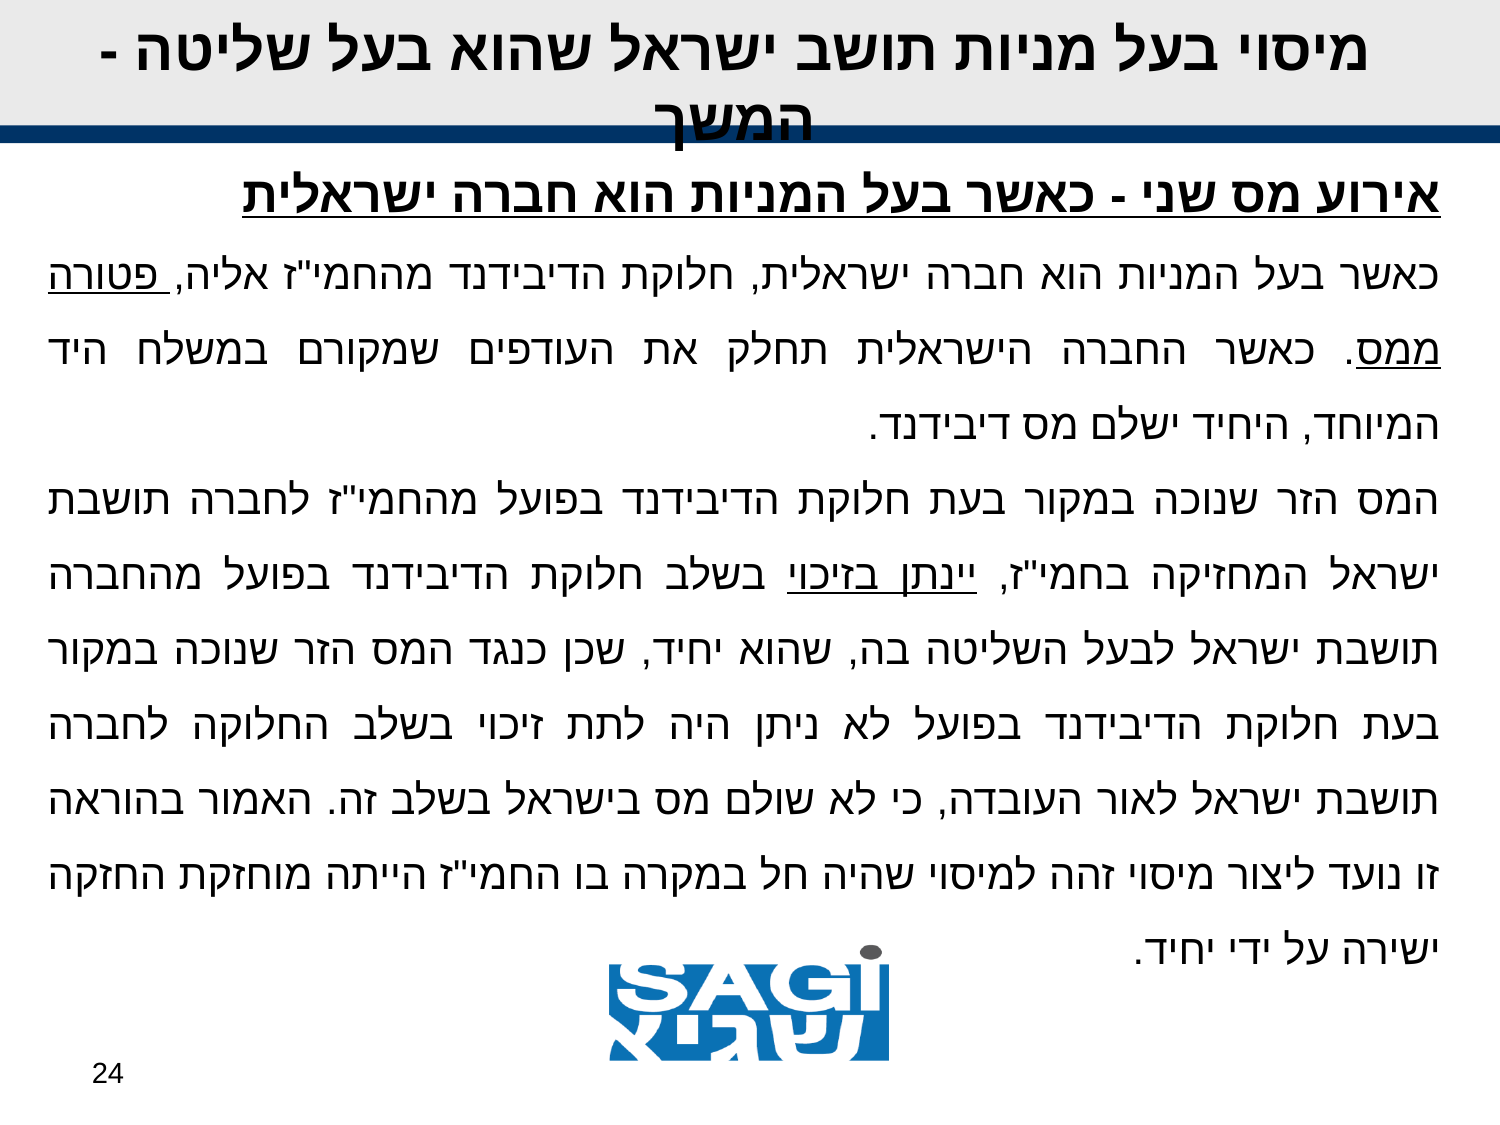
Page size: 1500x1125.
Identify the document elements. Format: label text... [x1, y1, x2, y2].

slide_number 24 [76, 1046, 428, 1125]
list אירוע מס שני - כאשר בעל המניות הוא חברה ישראלית כאשר בעל המניות הוא חברה ישראלית, חלוקת הדיבידנד מהחמי"ז אליה, פטורה ממס. כאשר החברה הישראלית תחלק את העודפים שמקורם במשלח היד המיוחד, היחיד ישלם מס דיבידנד. המס הזר שנוכה במקור בעת חלוקת הדיבידנד בפועל מהחמי"ז לחברה תושבת ישראל המחזיקה בחמי"ז, יינתן בזיכוי בשלב חלוקת הדיבידנד בפועל מהחברה תושבת ישראל לבעל השליטה בה, שהוא יחיד, שכן כנגד המס הזר שנוכה במקור בעת חלוקת הדיבידנד בפועל לא ניתן היה לתת זיכוי בשלב החלוקה לחברה תושבת ישראל לאור העובדה, כי לא שולם מס בישראל בשלב זה. האמור בהוראה זו נועד ליצור מיסוי זהה למיסוי שהיה חל במקרה בו החמי"ז הייתה מוחזקת החזקה ישירה על ידי יחיד. [32, 145, 1456, 934]
picture [596, 940, 904, 1063]
text_box מיסוי בעל מניות תושב ישראל שהוא בעל שליטה - המשך [14, 19, 1456, 145]
